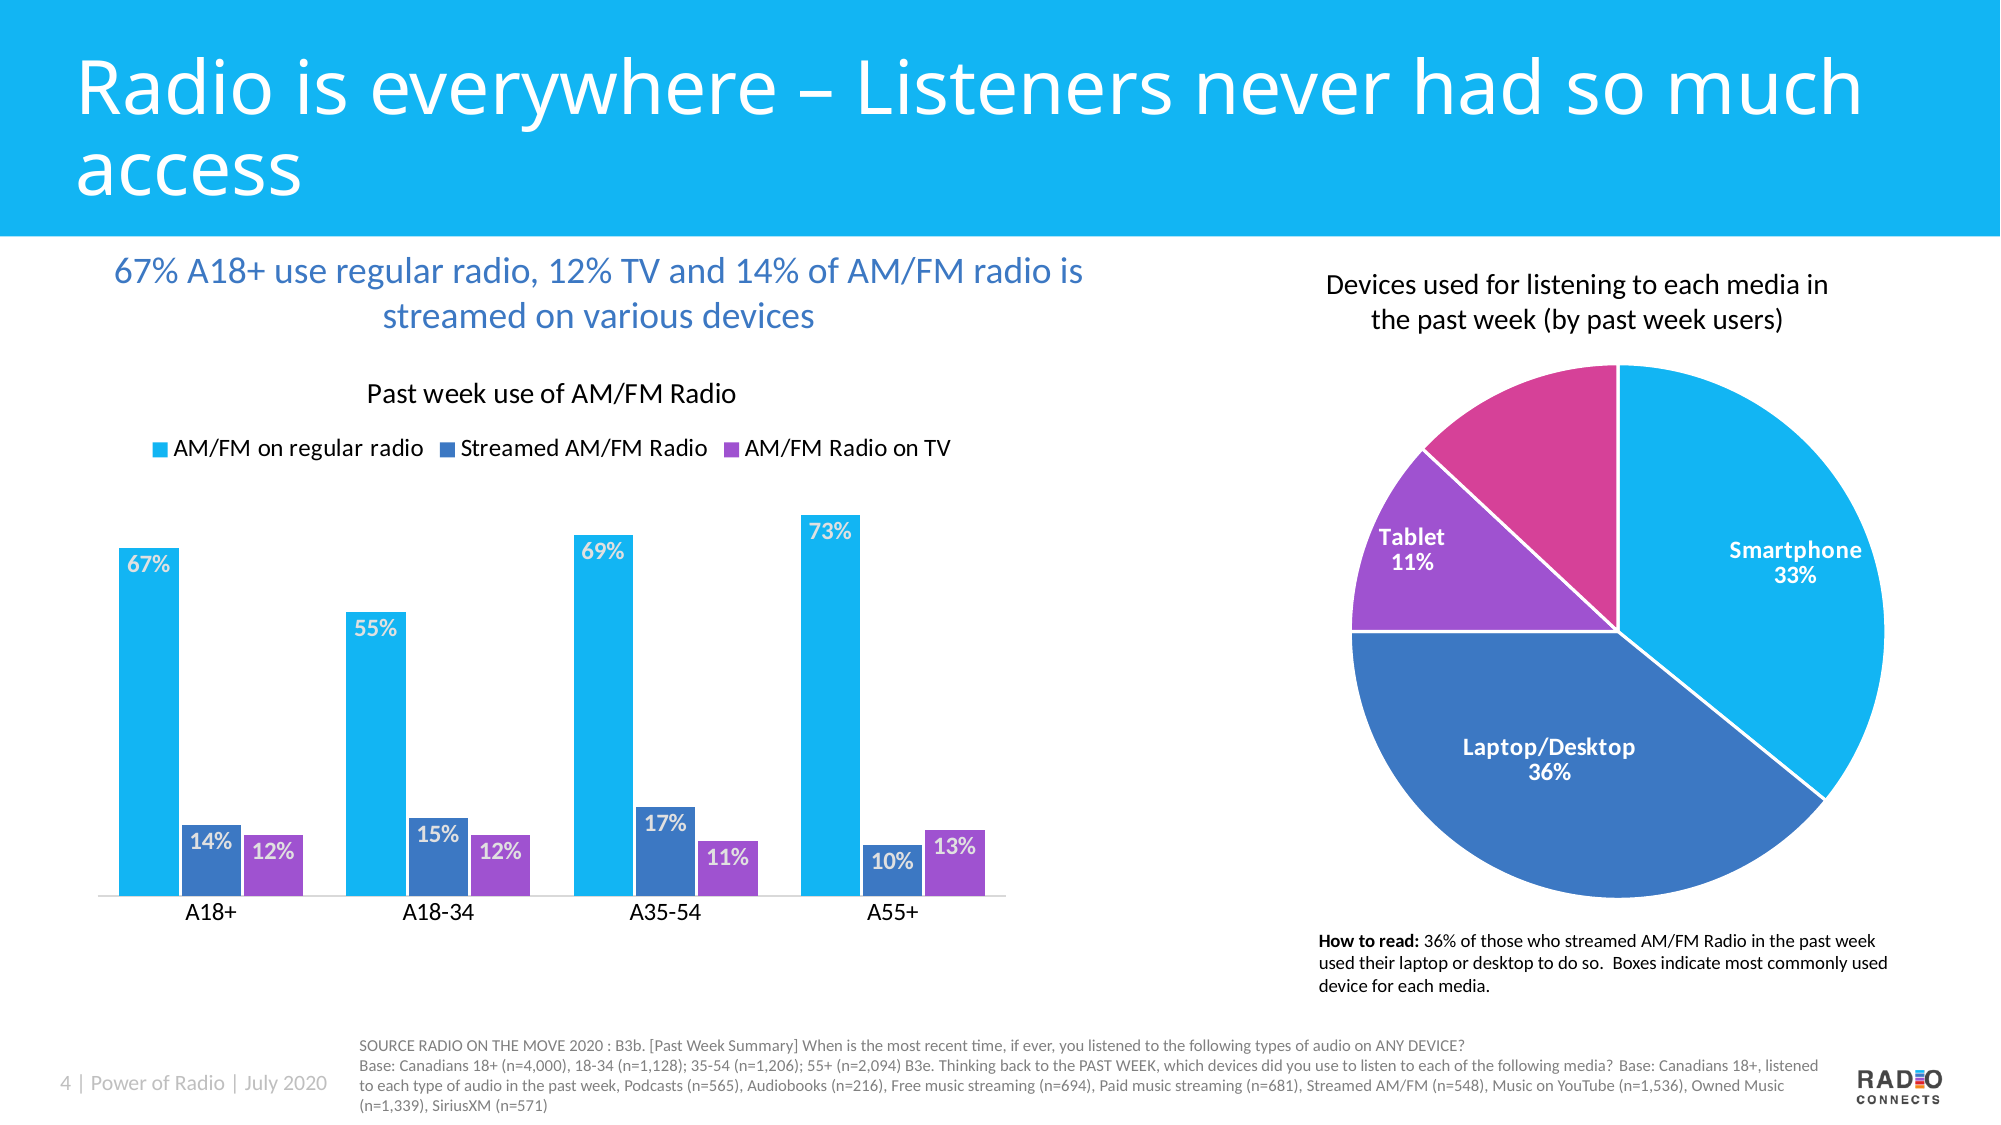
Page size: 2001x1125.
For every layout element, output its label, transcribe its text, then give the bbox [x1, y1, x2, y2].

chart [1065, 304, 2000, 963]
title Radio is everywhere – Listeners never had so much access [60, 22, 1936, 240]
text_box Devices used for listening to each media in the past week (by past week users) [1307, 258, 1848, 304]
picture [1840, 1057, 1960, 1107]
text_box SOURCE RADIO ON THE MOVE 2020 : B3b. [Past Week Summary] When is the most recent time, if ever, you listened to the following types of audio on ANY DEVICE? Base: Canadians 18+ (n=4,000), 18-34 (n=1,128); 35-54 (n=1,206); 55+ (n=2,094) B3e. Thinking back to the PAST WEEK, which devices did you use to listen to each of the following media? Base: Canadians 18+, listened to each type of audio in the past week, Podcasts (n=565), Audiobooks (n=216), Free music streaming (n=694), Paid music streaming (n=681), Streamed AM/FM (n=548), Music on YouTube (n=1,536), Owned Music (n=1,339), SiriusXM (n=571) [344, 1027, 1835, 1125]
text_box How to read: 36% of those who streamed AM/FM Radio in the past week used their laptop or desktop to do so. Boxes indicate most commonly used device for each media. [1303, 963, 1926, 1004]
chart [78, 353, 1026, 939]
text_box 67% A18+ use regular radio, 12% TV and 14% of AM/FM radio is streamed on various devices [66, 238, 1132, 344]
